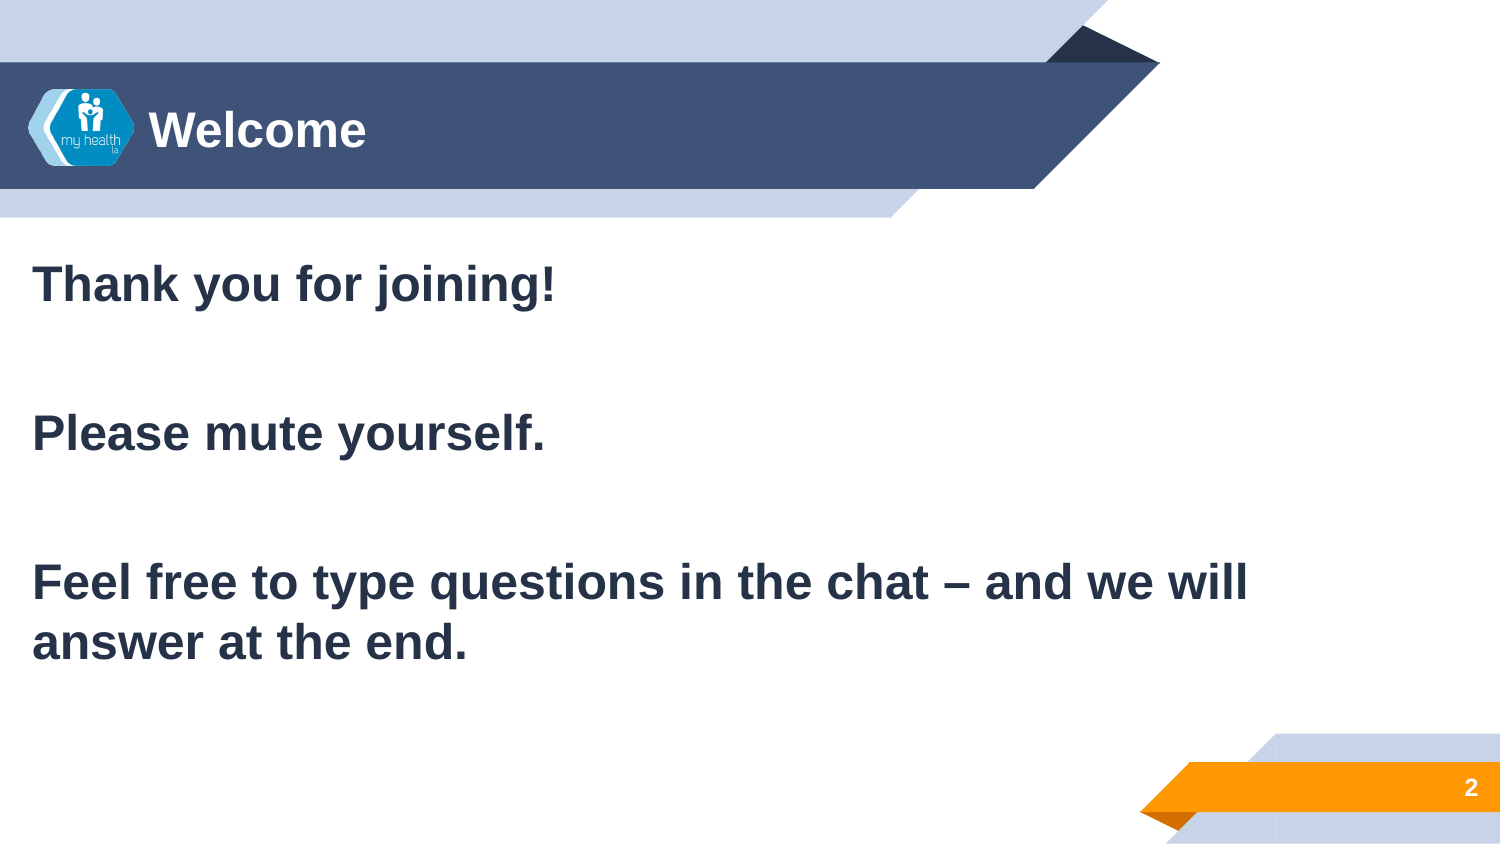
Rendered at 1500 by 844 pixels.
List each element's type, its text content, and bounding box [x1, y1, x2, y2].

picture [21, 88, 143, 166]
list Thank you for joining! Please mute yourself. Feel free to type questions in the chat – and we will answer at the end. [17, 236, 1364, 814]
title Welcome [133, 64, 997, 190]
slide_number 2 [1249, 760, 1494, 813]
picture [82, 93, 89, 101]
picture [79, 98, 102, 131]
